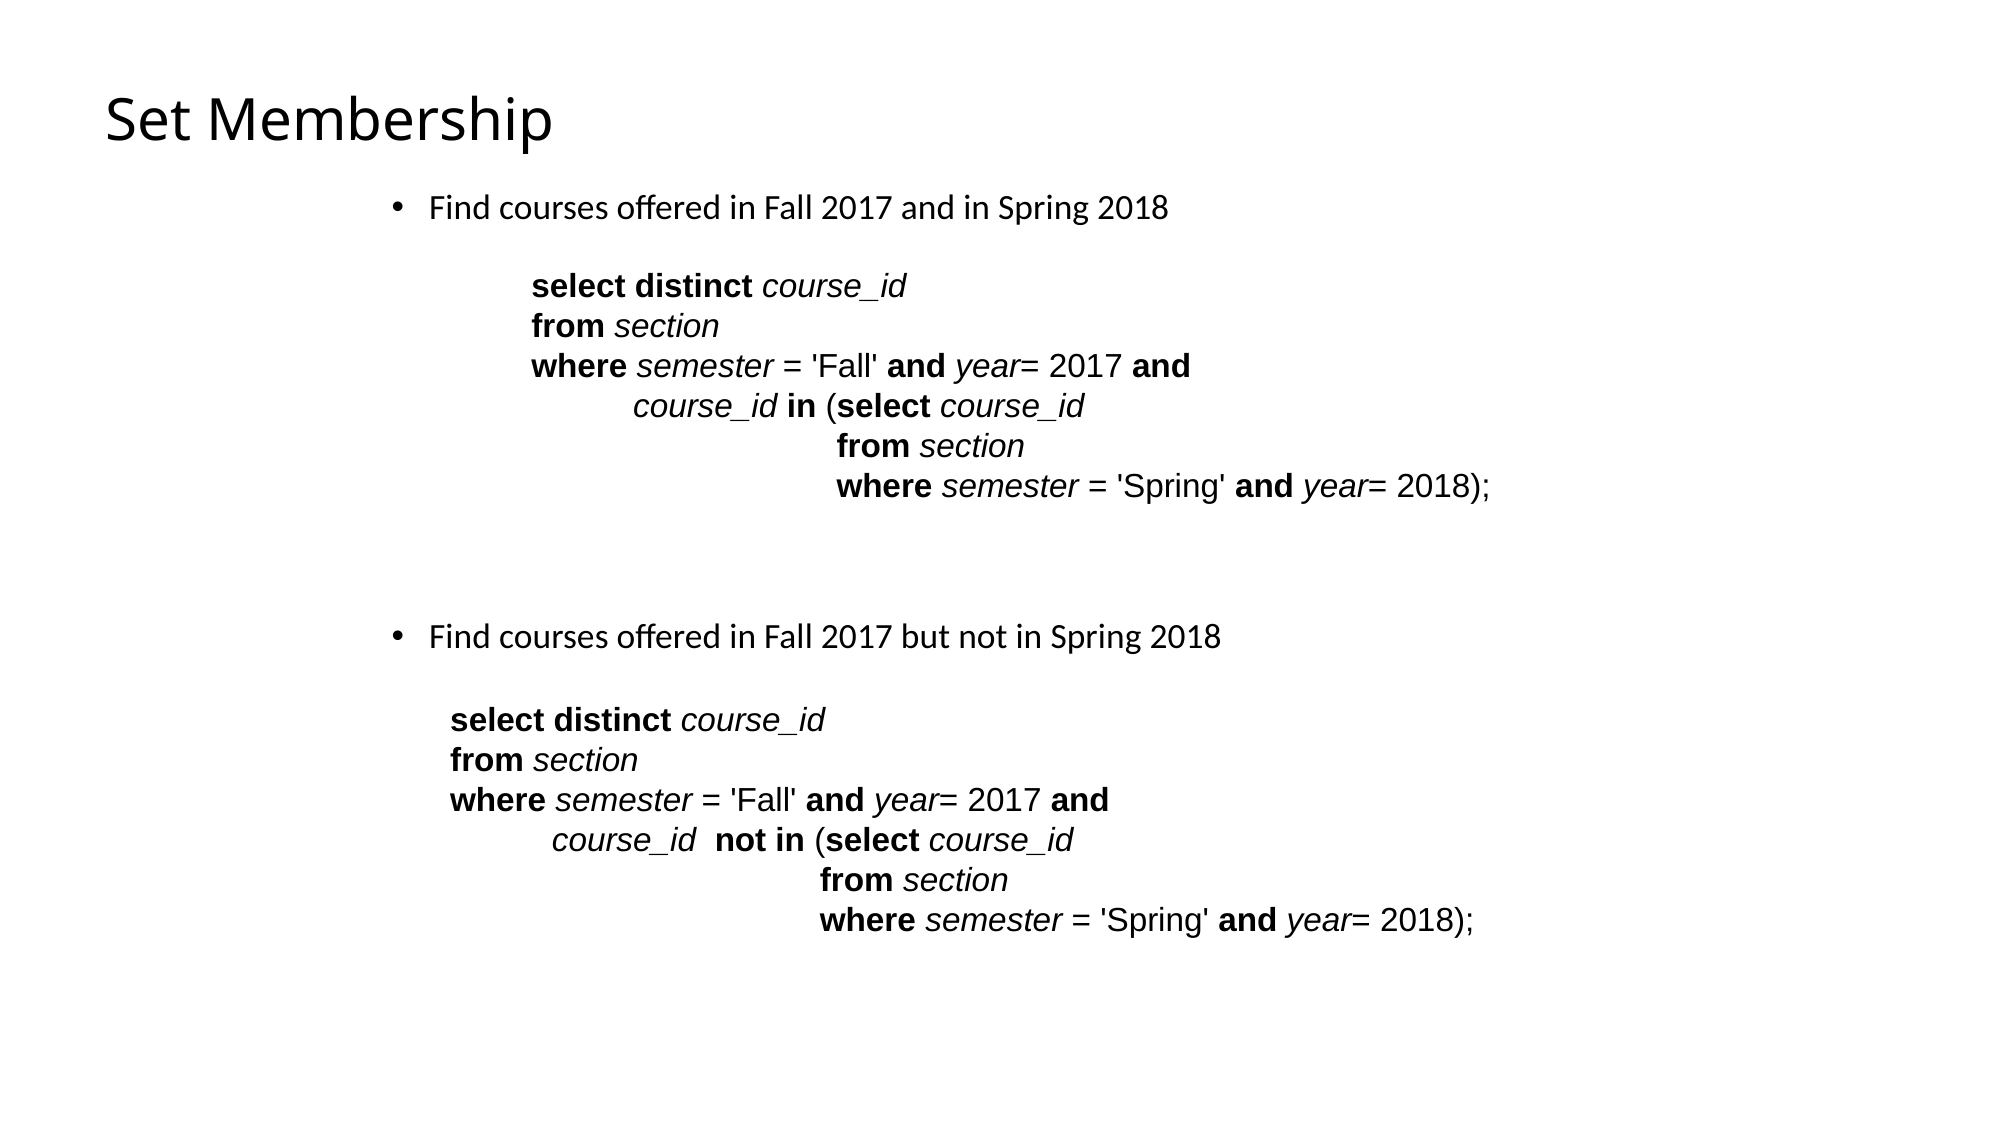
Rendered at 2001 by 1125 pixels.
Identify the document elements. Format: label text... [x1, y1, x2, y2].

title Set Membership [90, 12, 1816, 231]
list Find courses offered in Fall 2017 and in Spring 2018 Find courses offered in Fall 2017 but not in Spring 2018 [376, 182, 1632, 1032]
text_box select distinct course_id from section where semester = 'Fall' and year= 2017 and course_id in (select course_id from section where semester = 'Spring' and year= 2018); [516, 256, 1537, 512]
text_box select distinct course_id from section where semester = 'Fall' and year= 2017 and course_id not in (select course_id from section where semester = 'Spring' and year= 2018); [435, 690, 1516, 946]
